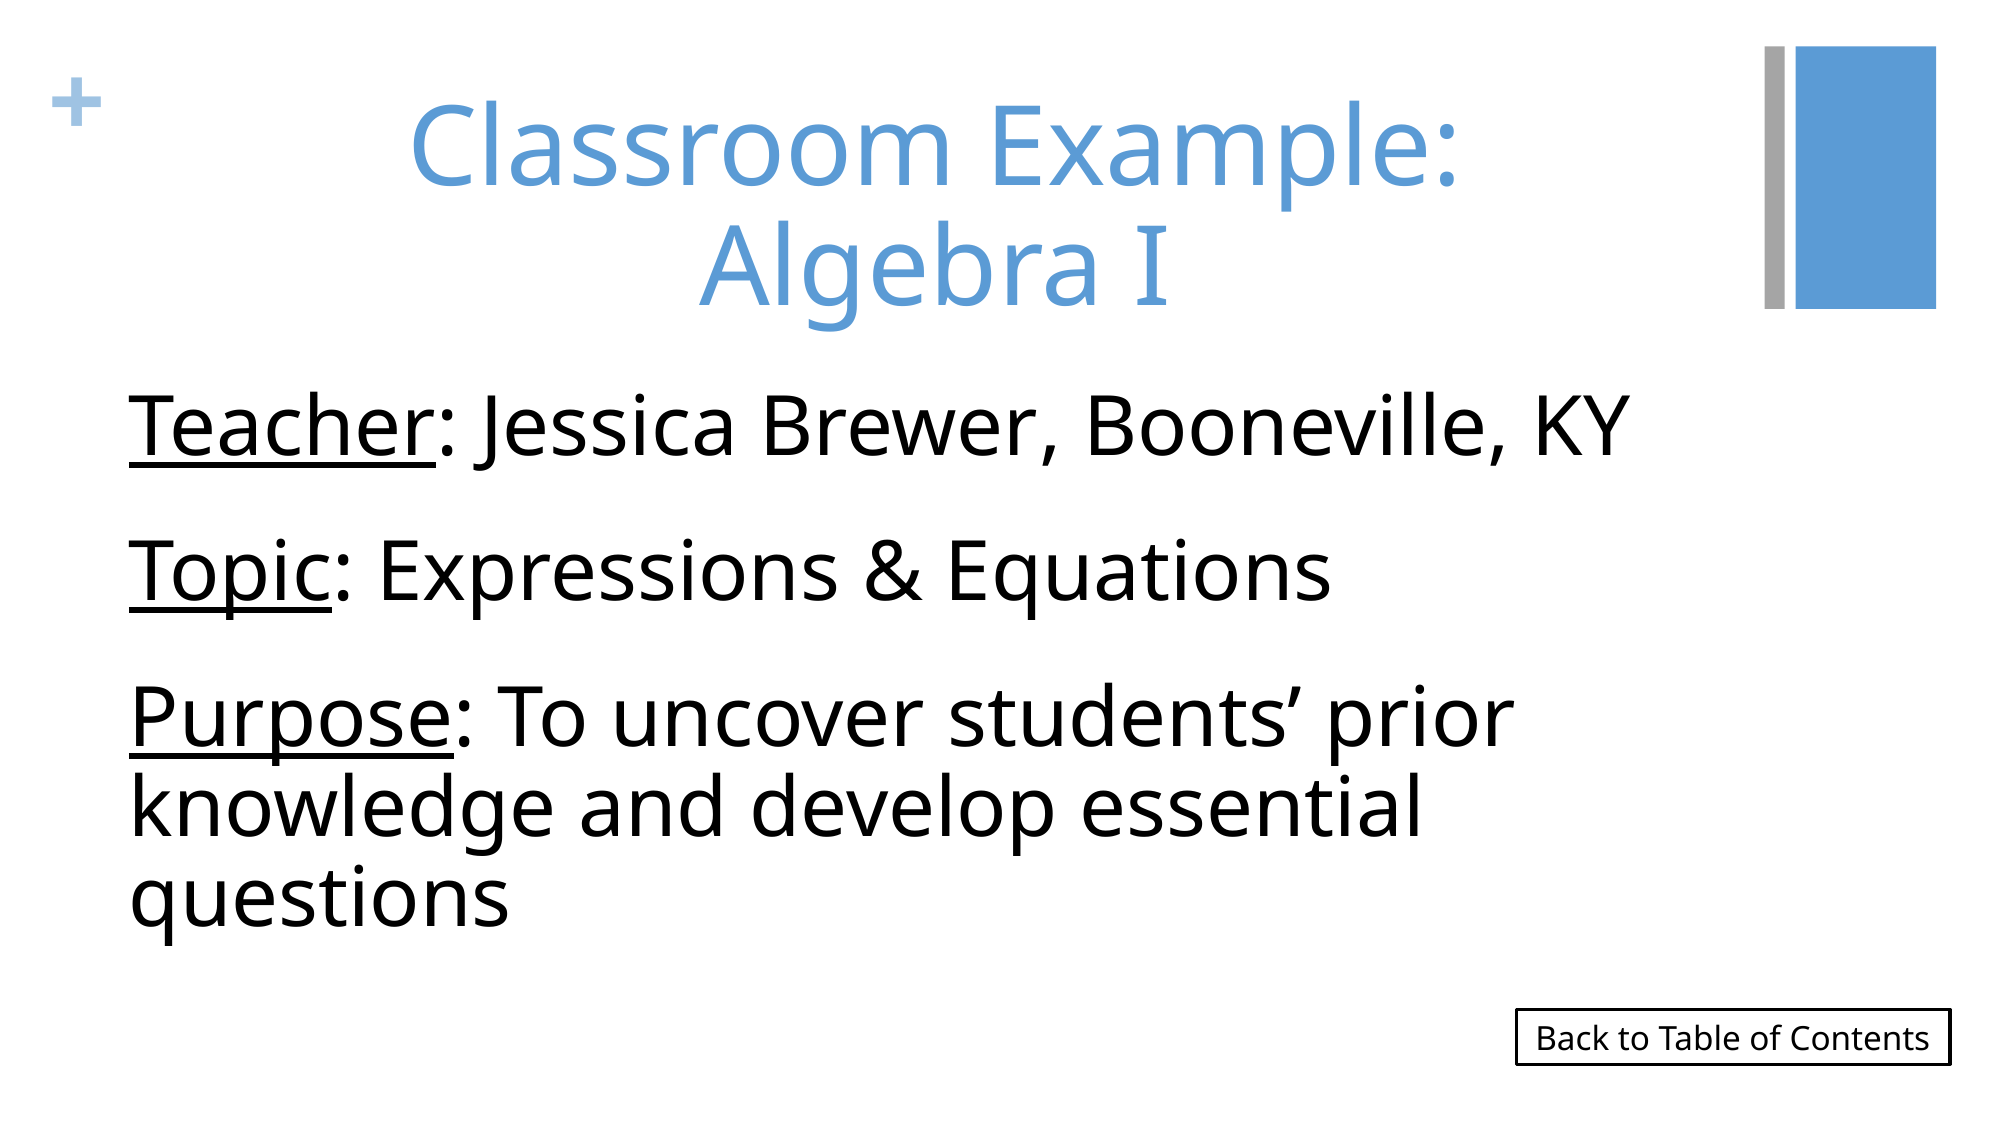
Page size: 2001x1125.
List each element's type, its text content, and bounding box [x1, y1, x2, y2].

text_box Back to Table of Contents [1516, 1009, 1950, 1065]
title Classroom Example: Algebra I [109, 79, 1762, 263]
list Teacher: Jessica Brewer, Booneville, KY Topic: Expressions & Equations Purpose: To uncover students’ prior knowledge and develop essential questions [109, 373, 1804, 1049]
